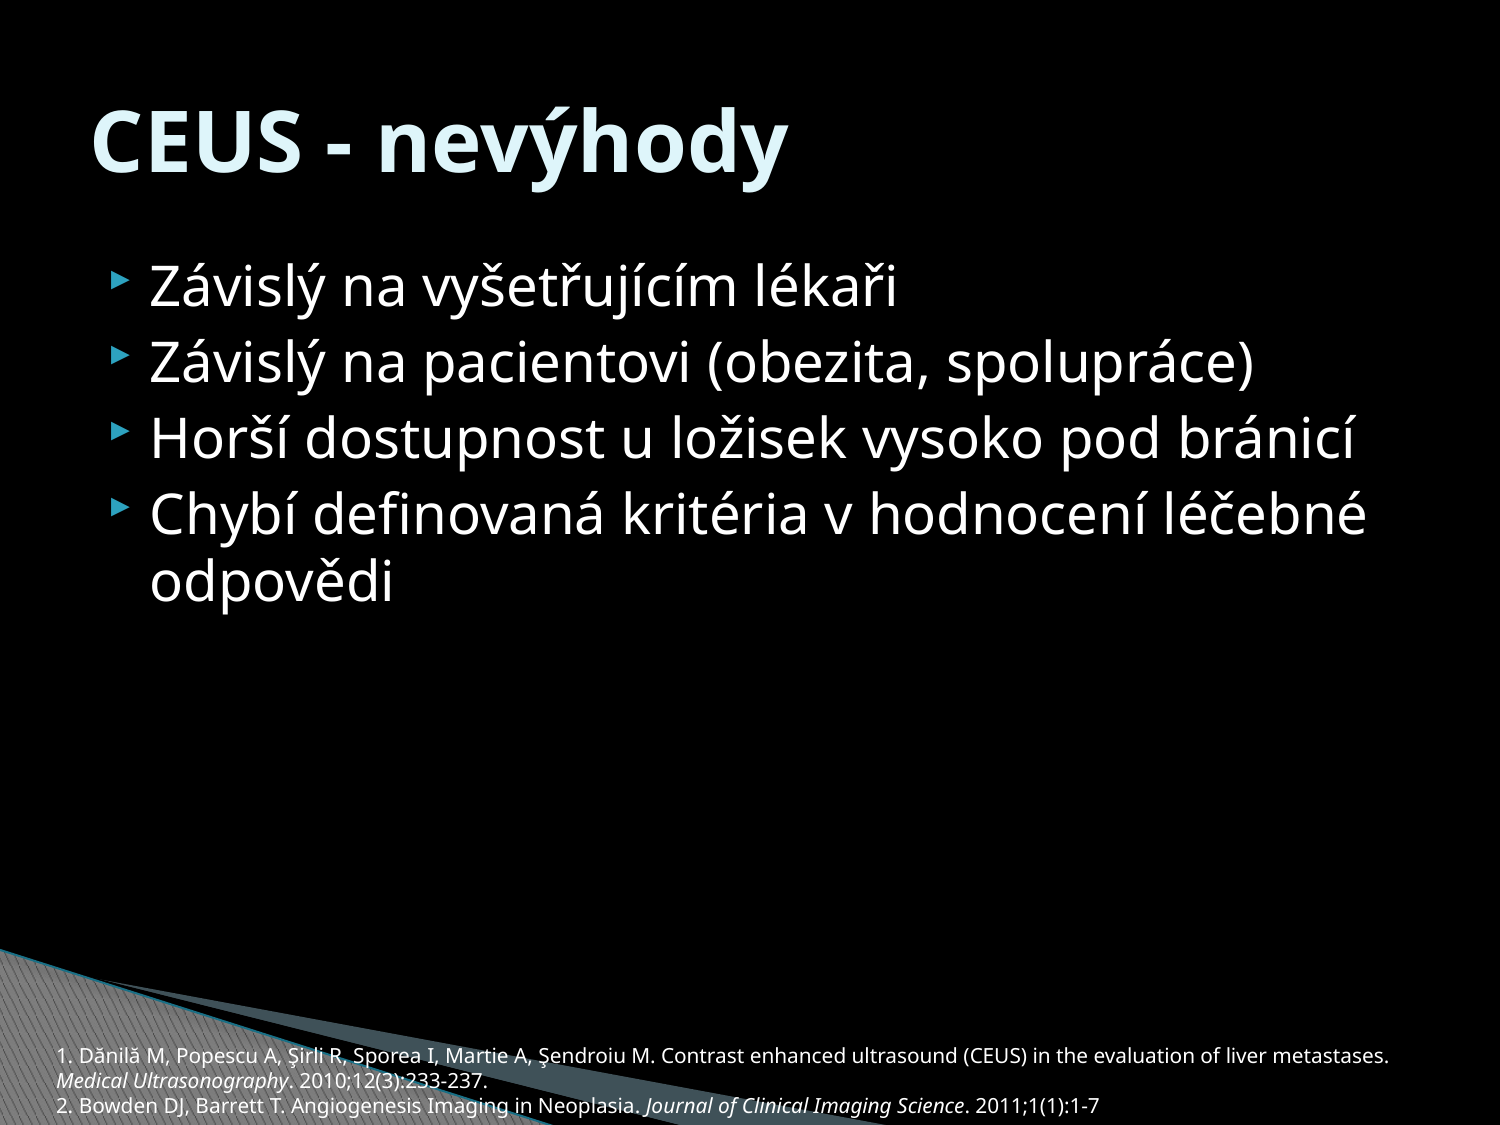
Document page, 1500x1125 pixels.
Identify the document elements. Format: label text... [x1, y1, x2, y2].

list Závislý na vyšetřujícím lékaři Závislý na pacientovi (obezita, spolupráce) Horší dostupnost u ložisek vysoko pod bránicí Chybí definovaná kritéria v hodnocení léčebné odpovědi [75, 242, 1425, 986]
footer 1. Dănilă M, Popescu A, Şirli R, Sporea I, Martie A, Şendroiu M. Contrast enhanced ultrasound (CEUS) in the evaluation of liver metastases. Medical Ultrasonography. 2010;12(3):233-237. 2. Bowden DJ, Barrett T. Angiogenesis Imaging in Neoplasia. Journal of Clinical Imaging Science. 2011;1(1):1-7 [41, 1051, 1459, 1125]
picture [0, 952, 311, 1125]
title CEUS - nevýhody [75, 45, 1425, 233]
